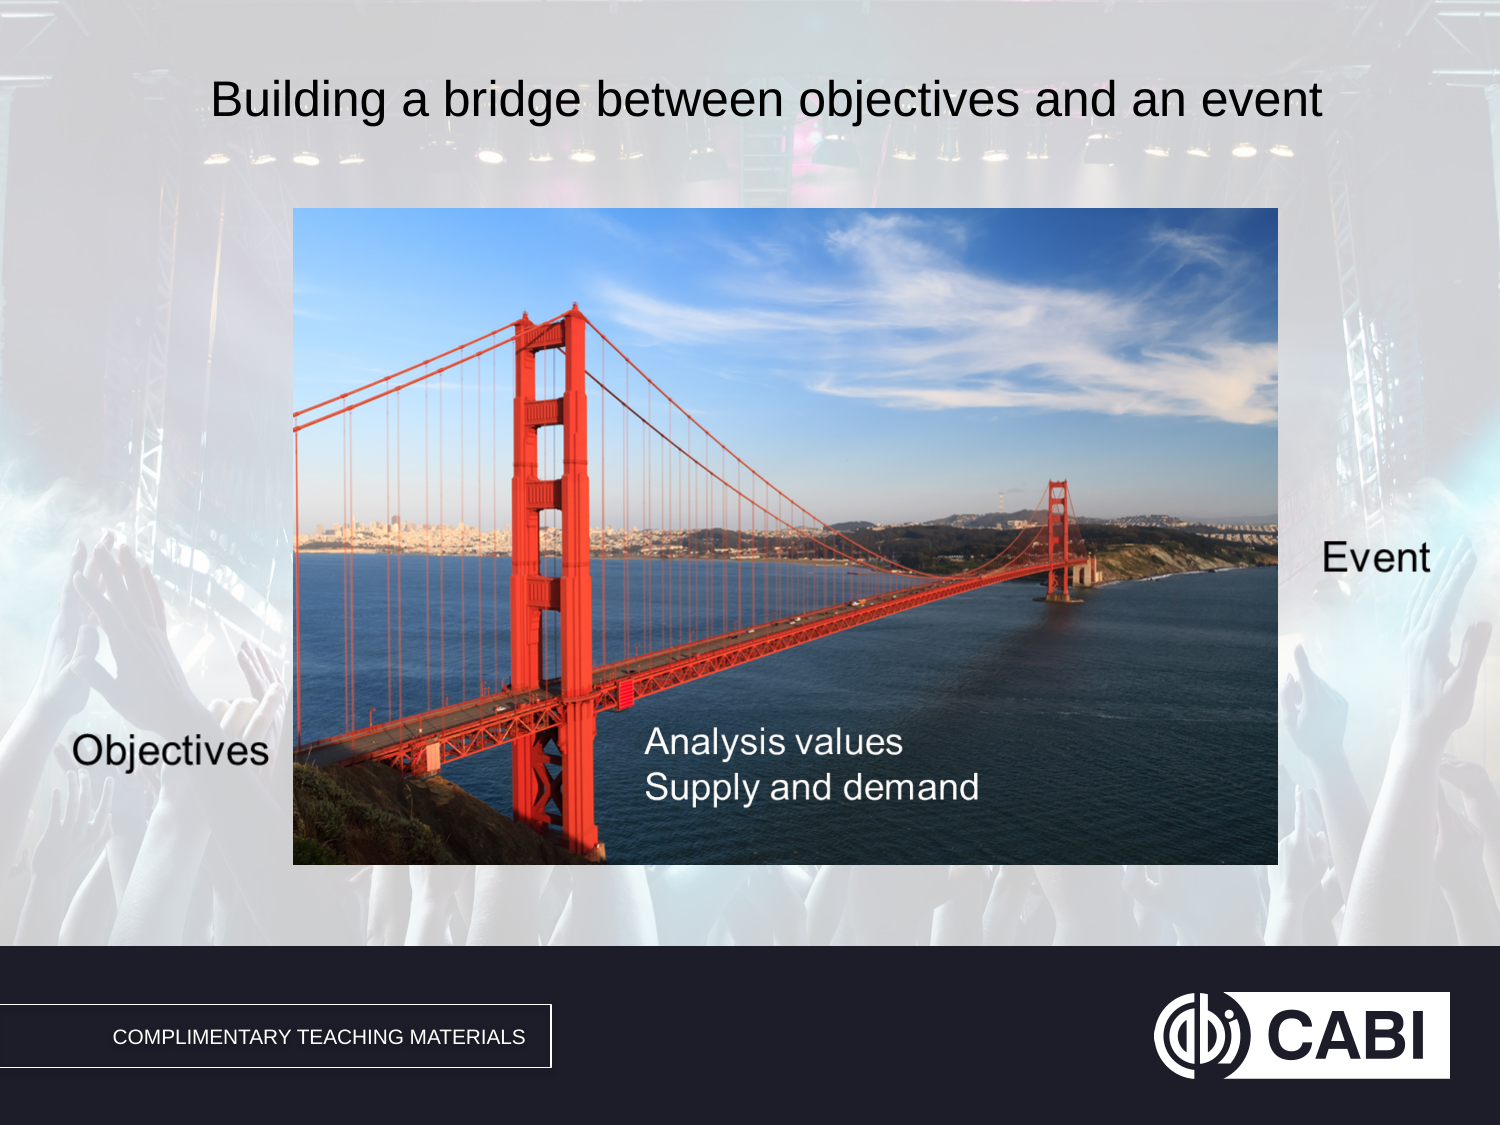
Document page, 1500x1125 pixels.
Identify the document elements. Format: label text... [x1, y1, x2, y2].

picture [1295, 518, 1456, 607]
title Building a bridge between objectives and an event [195, 45, 1376, 209]
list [292, 208, 1278, 865]
picture [1154, 992, 1450, 1079]
picture [621, 705, 1004, 833]
picture [46, 711, 294, 800]
